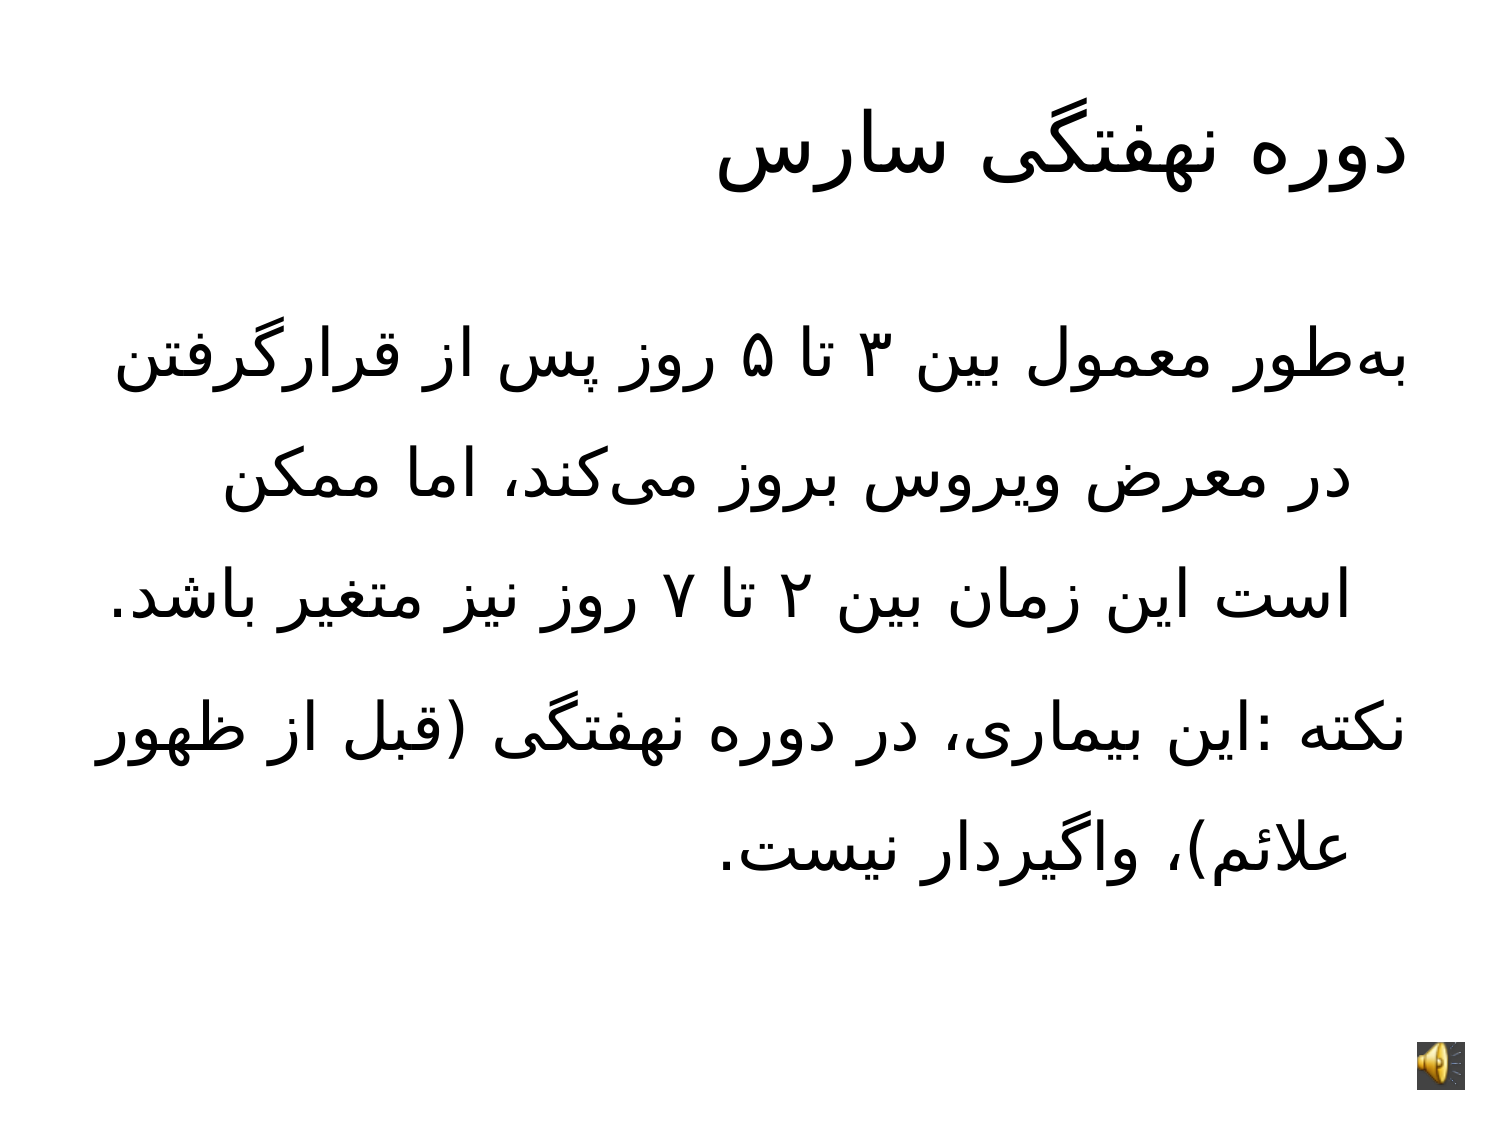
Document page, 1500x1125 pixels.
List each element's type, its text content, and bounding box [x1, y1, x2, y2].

picture [1415, 1040, 1467, 1092]
list به‌طور معمول بین ۳ تا ۵ روز پس از قرارگرفتن در معرض ویروس بروز می‌کند، اما ممکن است این زمان بین ۲ تا ۷ روز نیز متغیر باشد. نکته :این بیماری، در دوره نهفتگی (قبل از ظهور علائم)، واگیردار نیست. [75, 262, 1425, 1005]
title دوره نهفتگی سارس [75, 45, 1425, 233]
